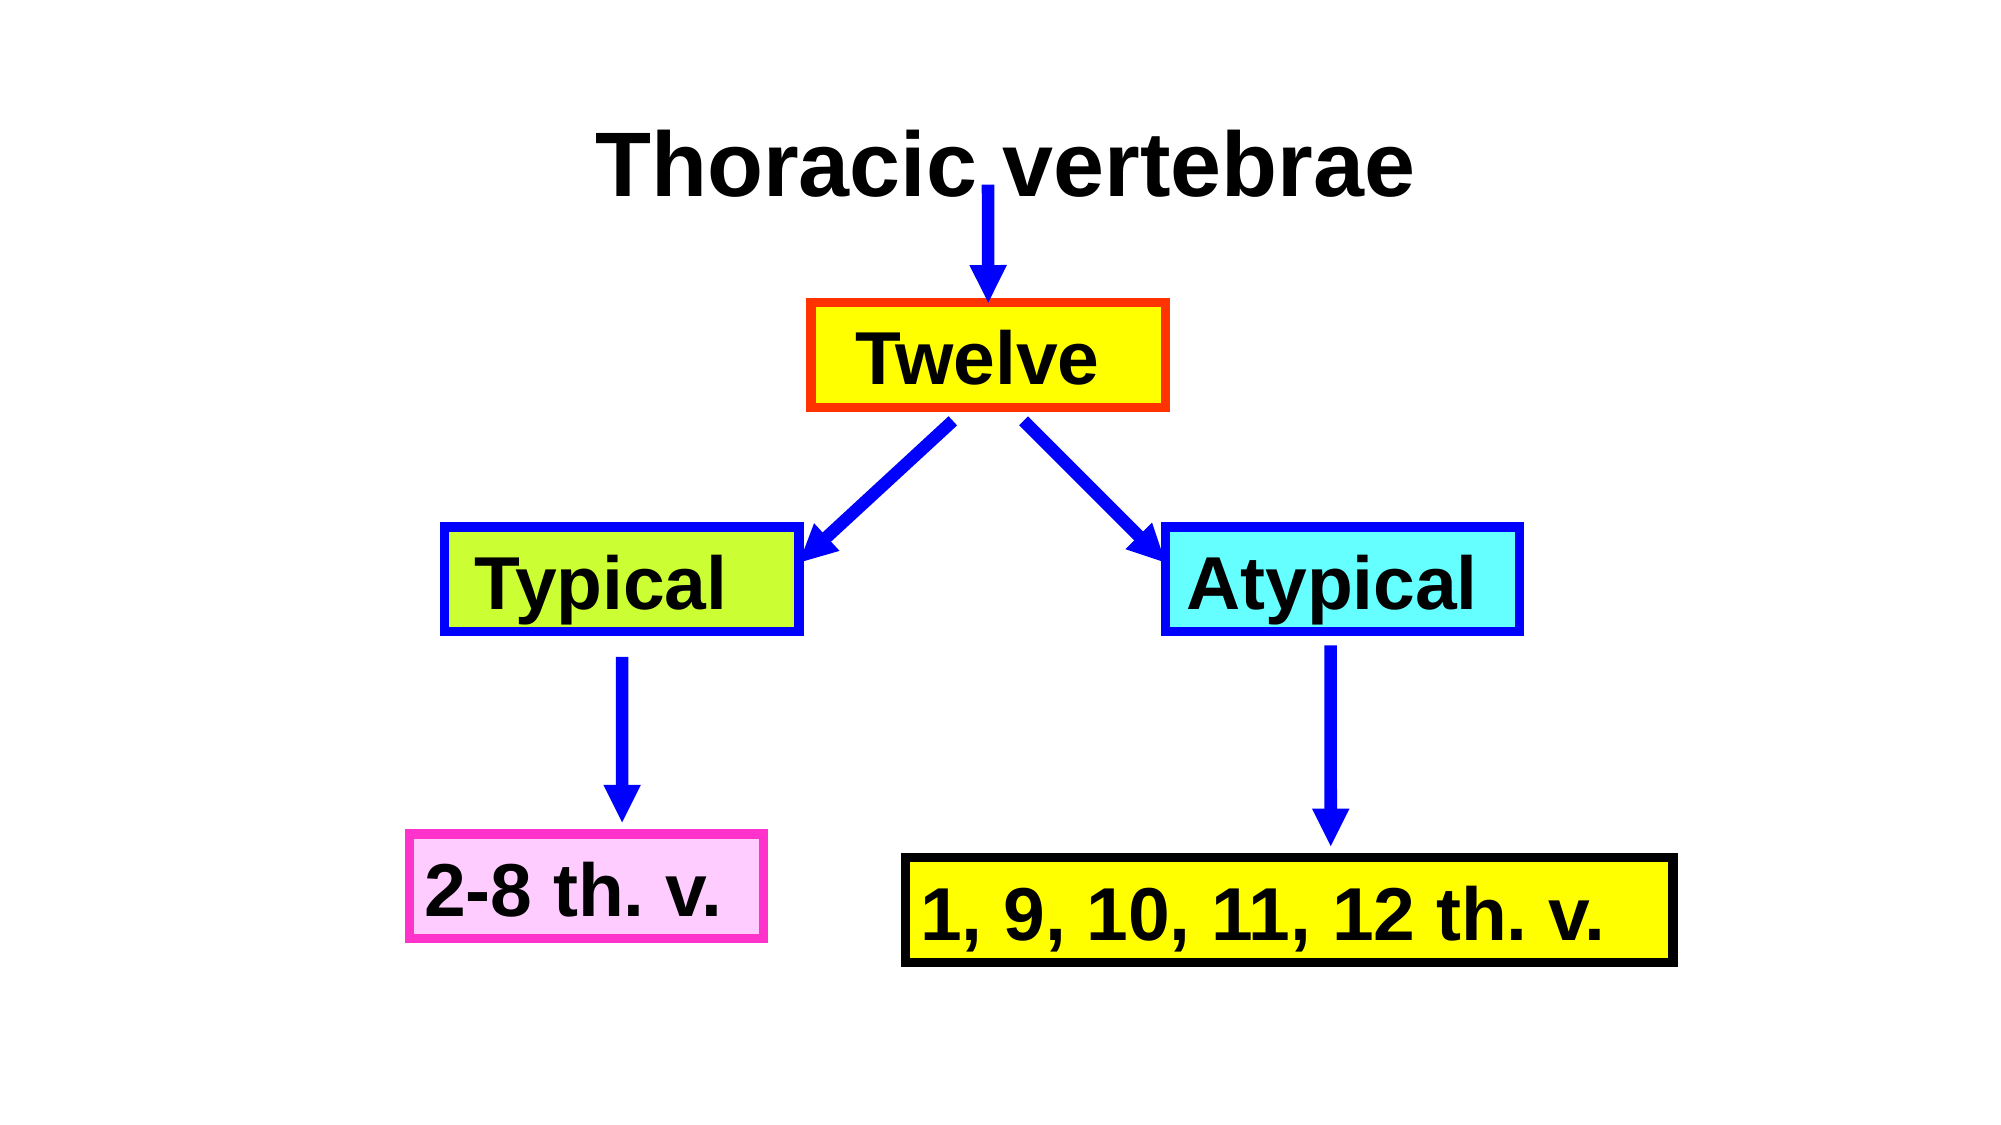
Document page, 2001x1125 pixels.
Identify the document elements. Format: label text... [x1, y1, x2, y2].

text_box [982, 184, 995, 303]
text_box Atypical [1165, 527, 1520, 632]
text_box Typical [444, 527, 800, 632]
title Thoracic vertebrae [551, 66, 1461, 254]
text_box [799, 420, 953, 563]
text_box [615, 656, 629, 823]
text_box 2-8 th. v. [409, 834, 764, 939]
text_box 1, 9, 10, 11, 12 th. v. [905, 857, 1674, 963]
text_box [1023, 420, 1166, 563]
text_box Twelve [810, 302, 1166, 408]
text_box [1324, 645, 1337, 847]
